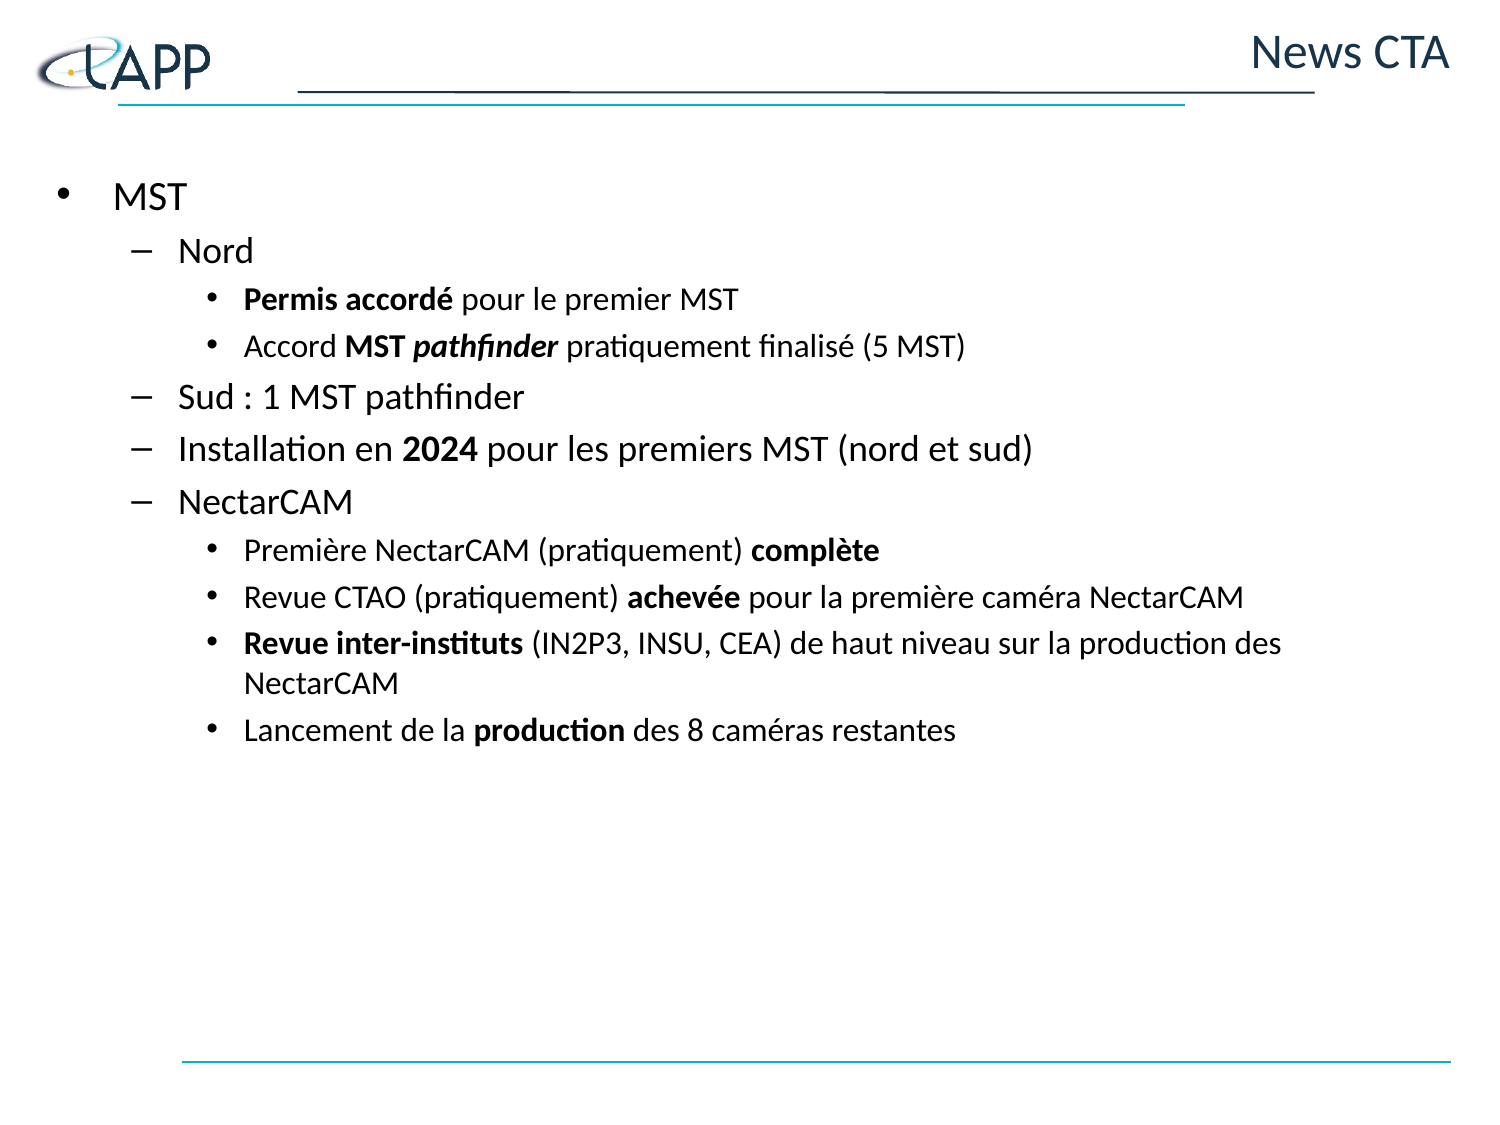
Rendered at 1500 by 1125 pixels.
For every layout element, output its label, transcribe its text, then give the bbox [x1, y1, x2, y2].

list MST Nord Permis accordé pour le premier MST Accord MST pathfinder pratiquement finalisé (5 MST) Sud : 1 MST pathfinder Installation en 2024 pour les premiers MST (nord et sud) NectarCAM Première NectarCAM (pratiquement) complète Revue CTAO (pratiquement) achevée pour la première caméra NectarCAM Revue inter-instituts (IN2P3, INSU, CEA) de haut niveau sur la production des NectarCAM Lancement de la production des 8 caméras restantes [41, 160, 1426, 1006]
picture [32, 33, 210, 93]
title News CTA [623, 10, 1466, 86]
